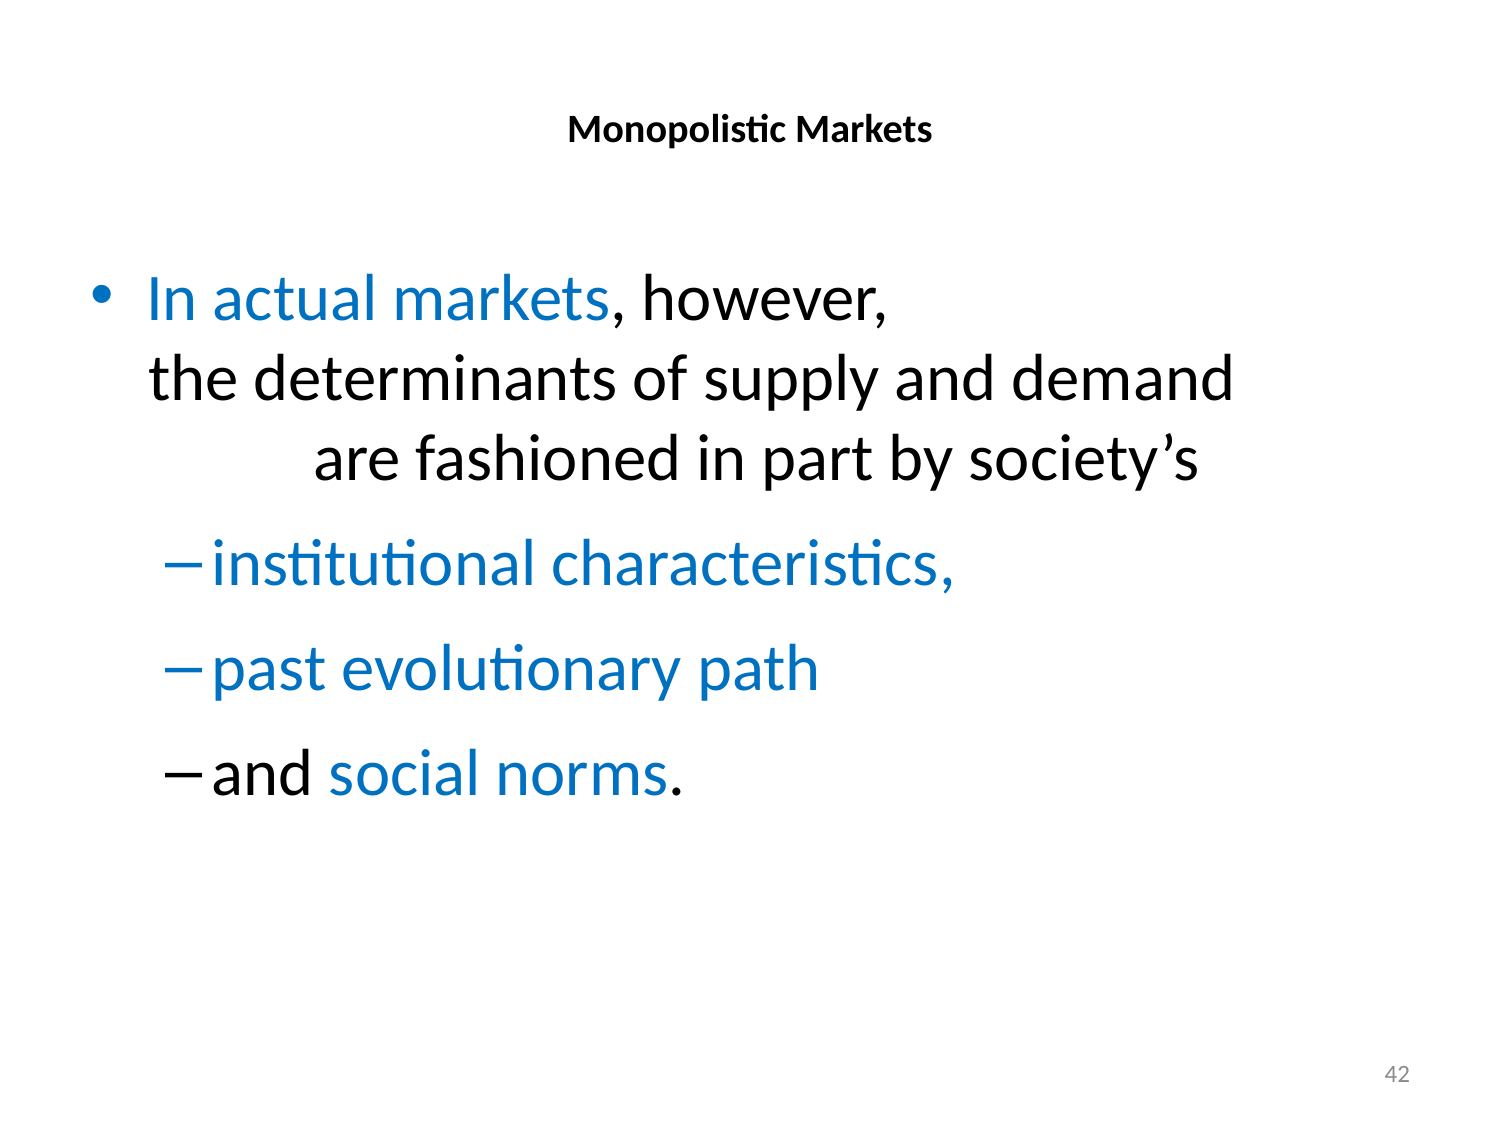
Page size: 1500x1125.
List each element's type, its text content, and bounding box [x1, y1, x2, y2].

list In actual markets, however, the determinants of supply and demand are fashioned in part by society’s institutional characteristics, past evolutionary path and social norms. [75, 246, 1425, 1125]
slide_number 42 [1074, 1042, 1425, 1103]
title Monopolistic Markets [75, 45, 1425, 209]
